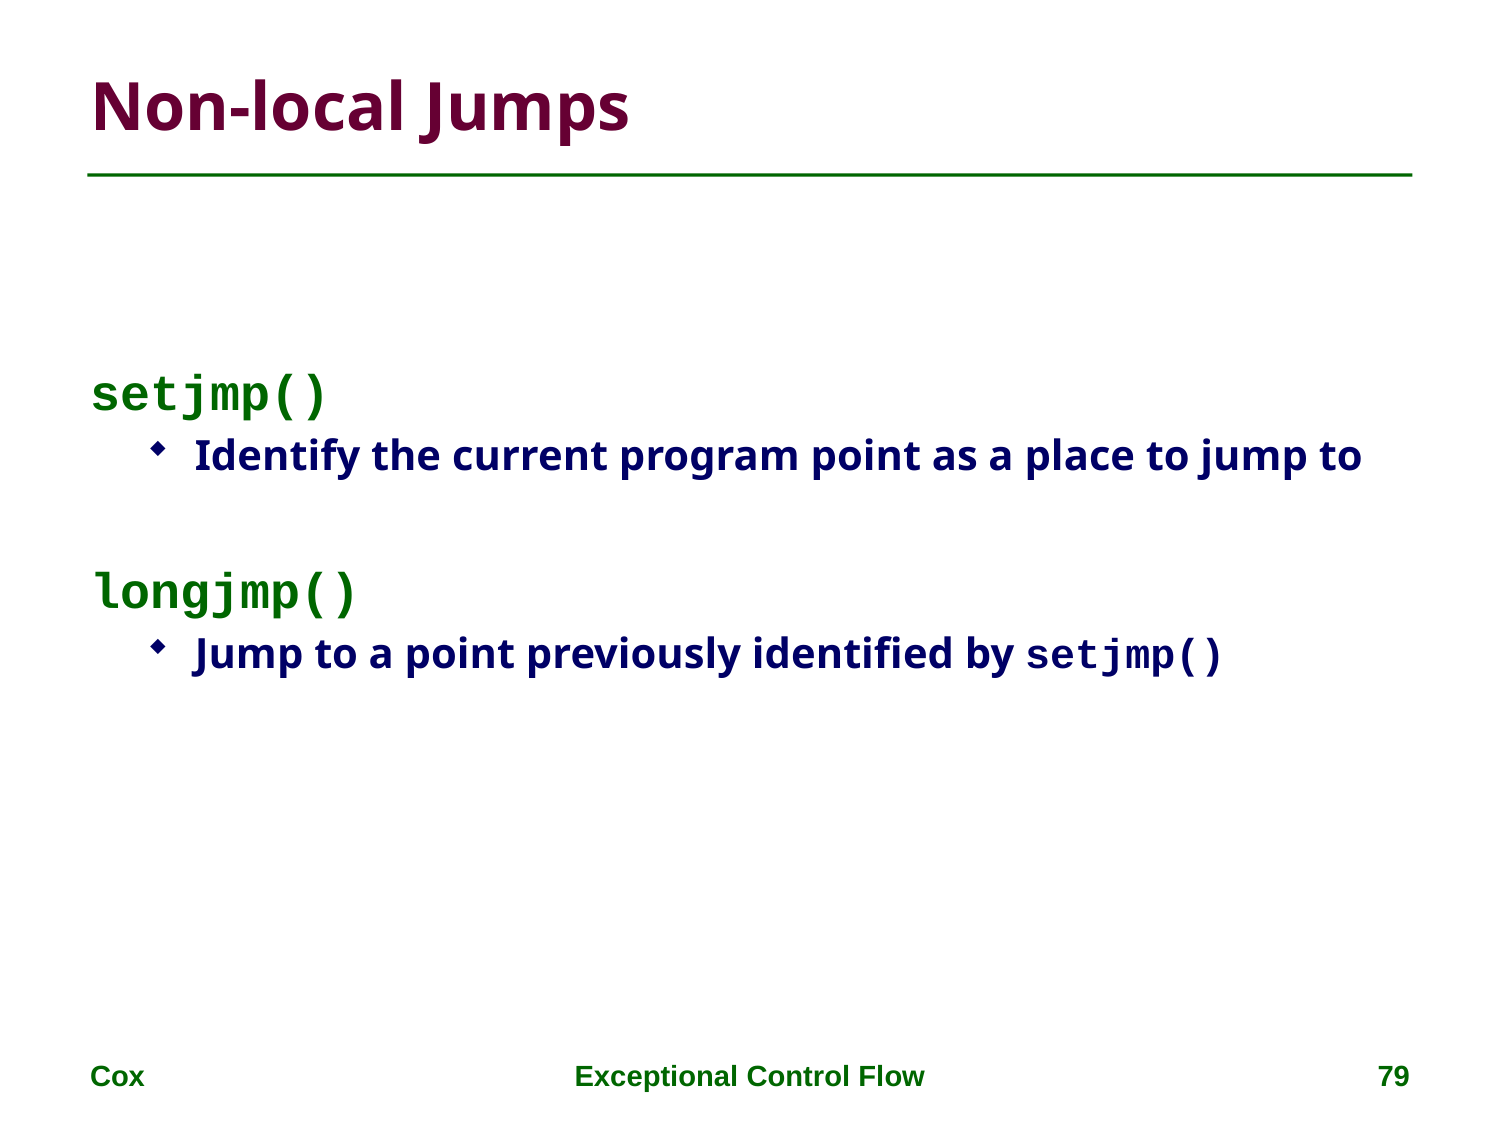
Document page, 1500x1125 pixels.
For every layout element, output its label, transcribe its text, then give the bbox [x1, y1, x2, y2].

list setjmp() Identify the current program point as a place to jump to longjmp() Jump to a point previously identified by setjmp() [75, 212, 1425, 1005]
footer Exceptional Control Flow [512, 1049, 988, 1103]
slide_number 79 [1074, 1049, 1426, 1103]
title Non-local Jumps [75, 45, 1425, 163]
slide_number Cox [74, 1049, 426, 1103]
